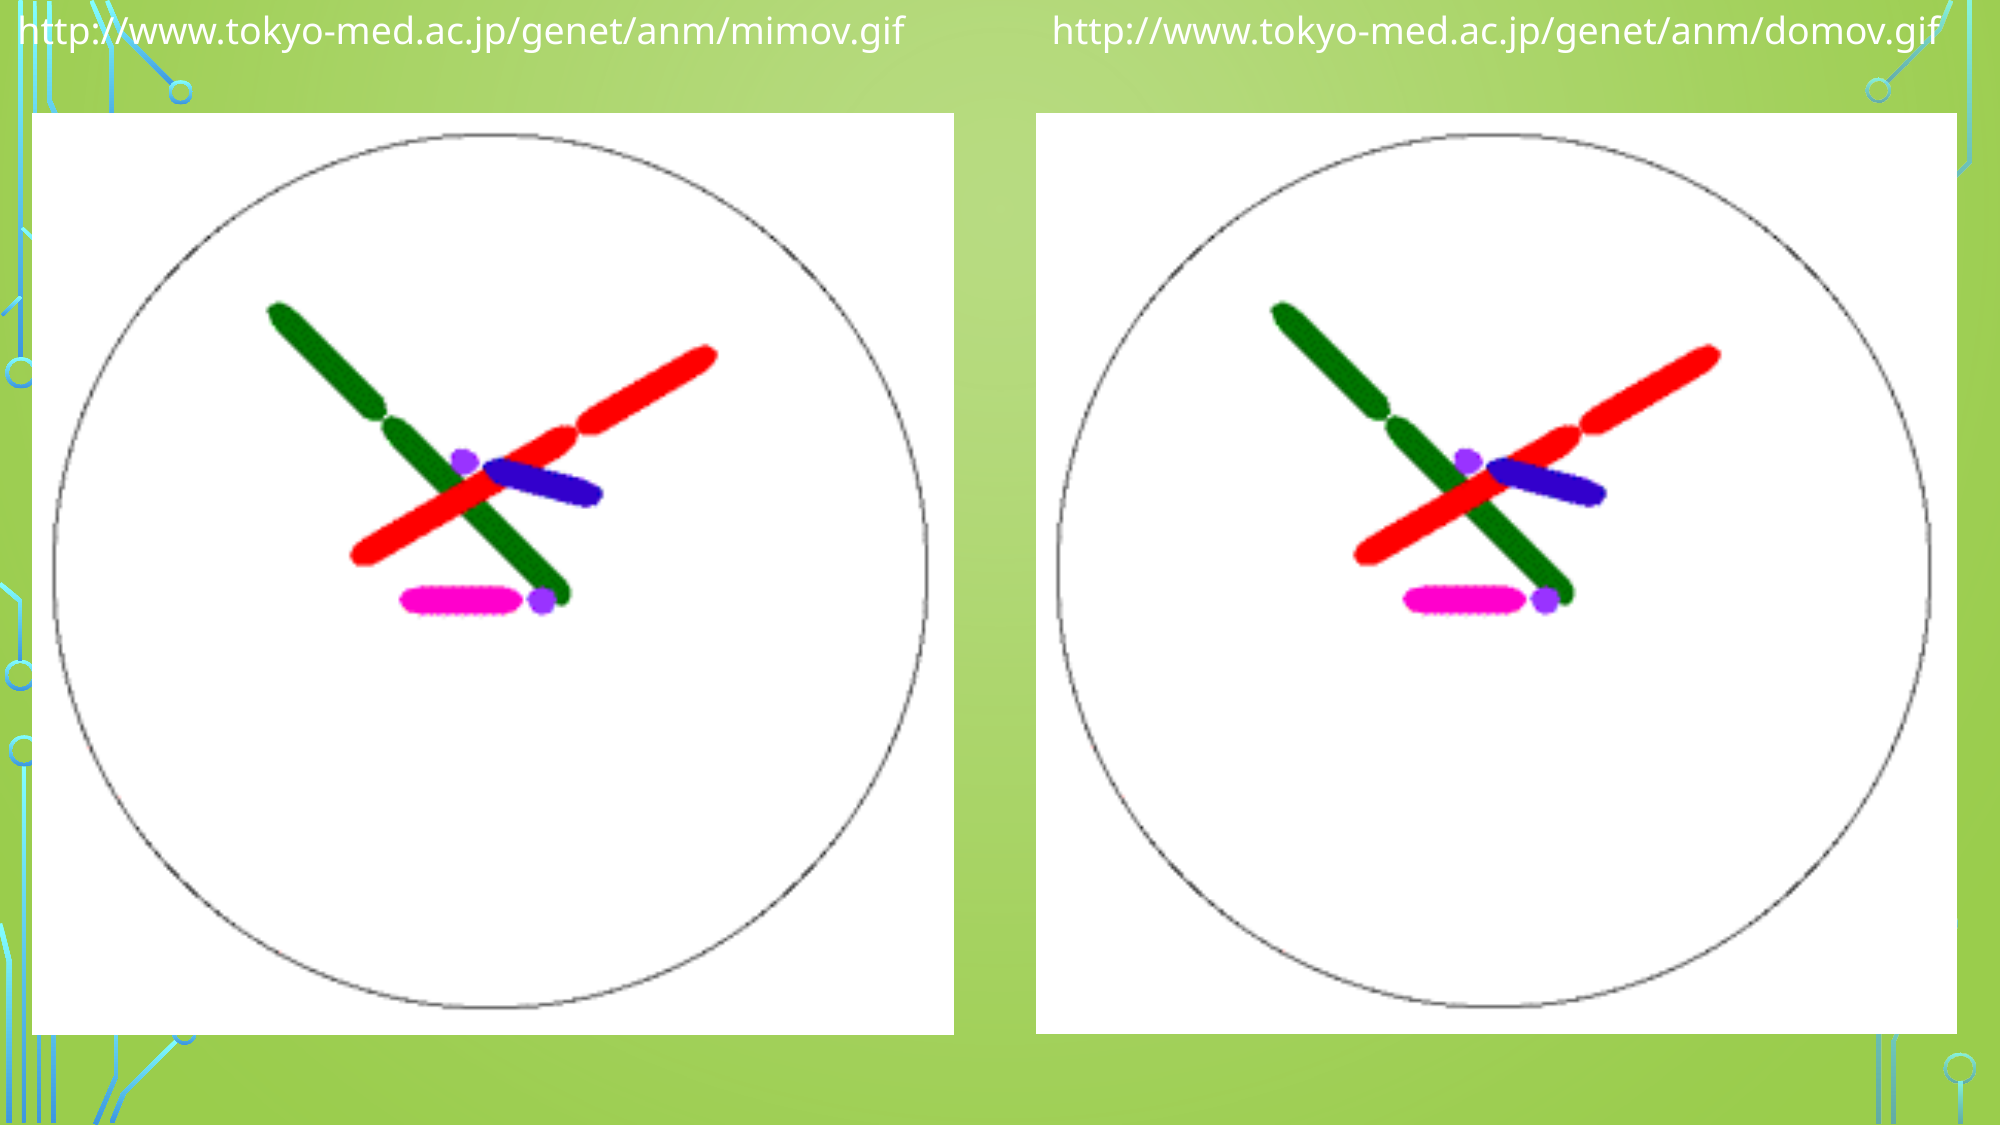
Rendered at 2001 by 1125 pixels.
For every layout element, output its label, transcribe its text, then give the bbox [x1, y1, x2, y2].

text_box http://www.tokyo-med.ac.jp/genet/anm/domov.gif [1036, 0, 1956, 60]
picture [32, 112, 955, 1035]
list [1035, 112, 1957, 1034]
text_box http://www.tokyo-med.ac.jp/genet/anm/mimov.gif [2, 0, 921, 60]
